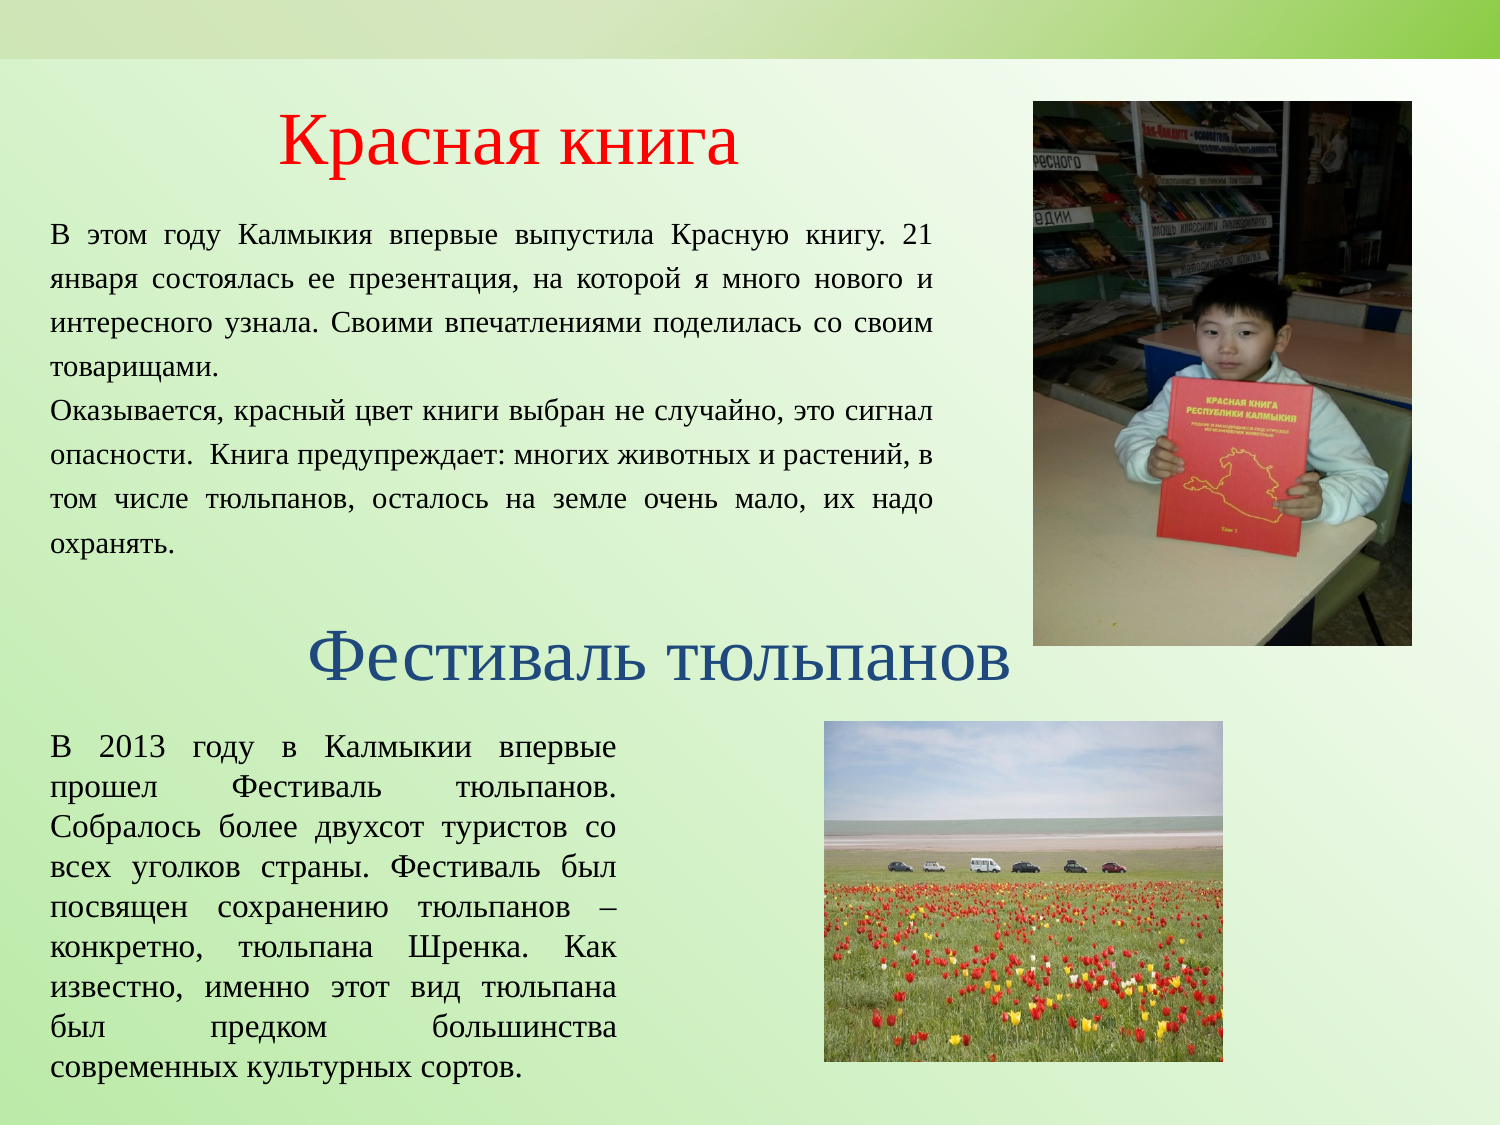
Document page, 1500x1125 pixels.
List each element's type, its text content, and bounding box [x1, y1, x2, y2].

text_box В 2013 году в Калмыкии впервые прошел Фестиваль тюльпанов. Собралось более двухсот туристов со всех уголков страны. Фестиваль был посвящен сохранению тюльпанов – конкретно, тюльпана Шренка. Как известно, именно этот вид тюльпана был предком большинства современных культурных сортов. [35, 717, 633, 1092]
picture [823, 721, 1223, 1062]
list В этом году Калмыкия впервые выпустила Красную книгу. 21 января состоялась ее презентация, на которой я много нового и интересного узнала. Своими впечатлениями поделилась со своим товарищами. Оказывается, красный цвет книги выбран не случайно, это сигнал опасности. Книга предупреждает: многих животных и растений, в том числе тюльпанов, осталось на земле очень мало, их надо охранять. [35, 199, 950, 575]
text_box Фестиваль тюльпанов [292, 597, 1055, 703]
text_box [0, 0, 1500, 61]
picture [1033, 101, 1412, 646]
text_box Красная книга [128, 81, 891, 187]
